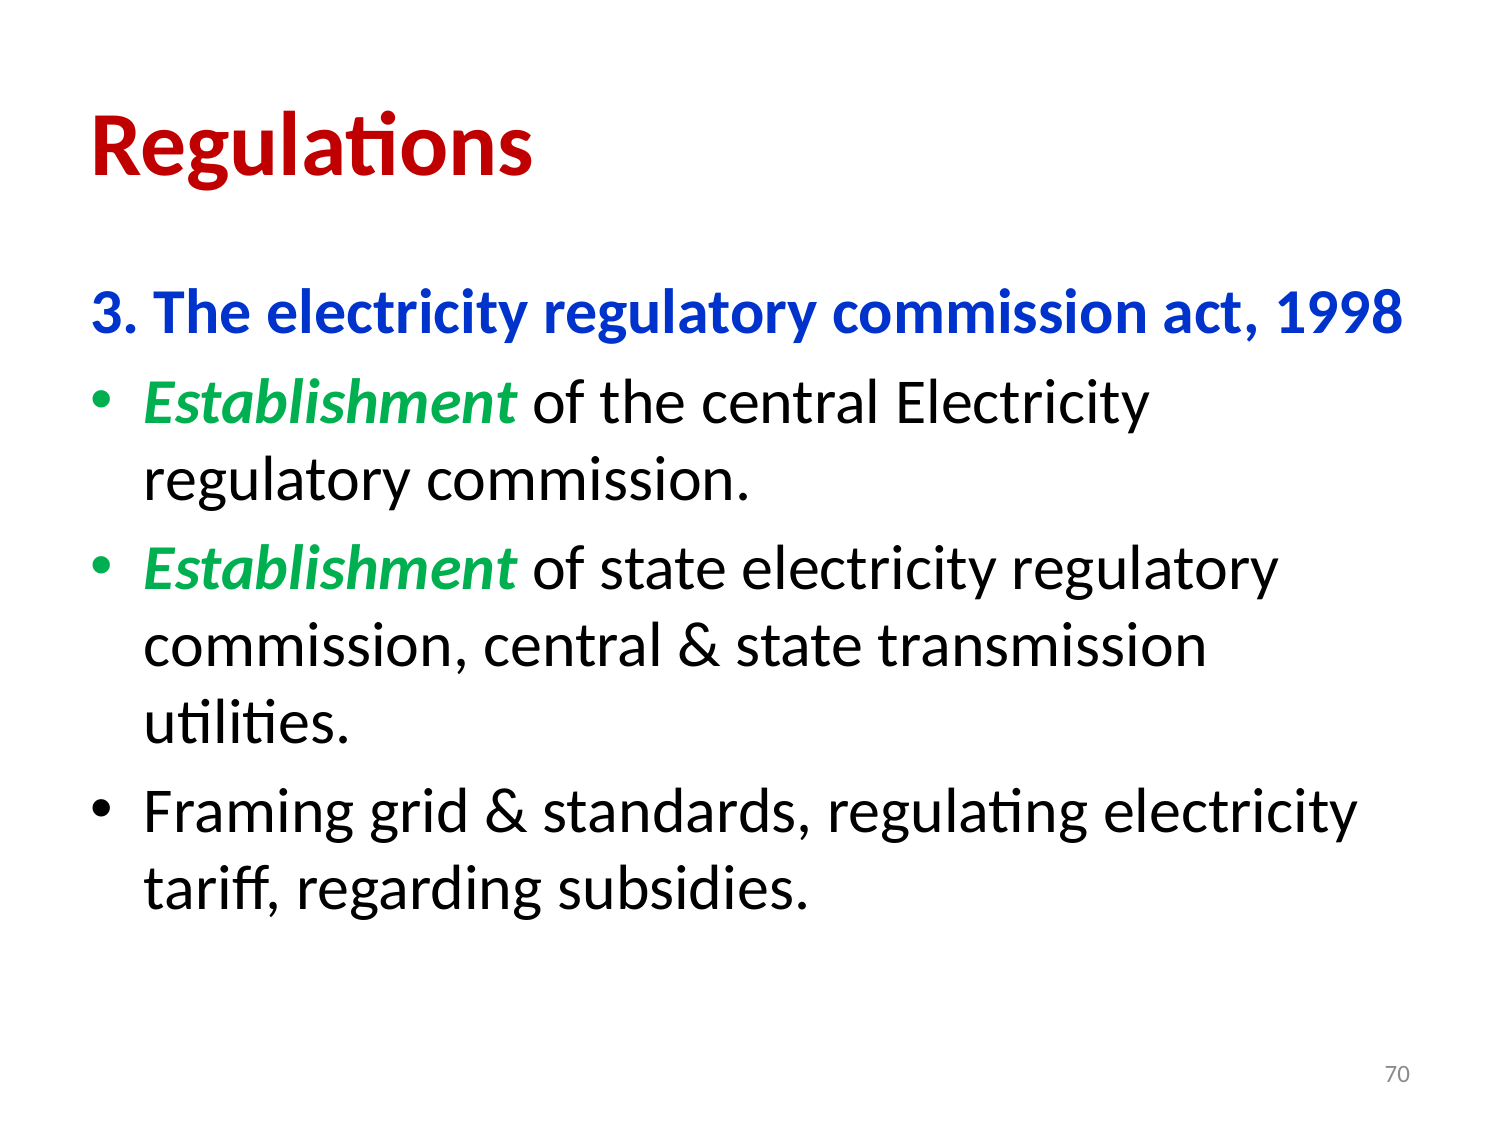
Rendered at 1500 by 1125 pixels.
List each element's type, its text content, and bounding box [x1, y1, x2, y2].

list 3. The electricity regulatory commission act, 1998 Establishment of the central Electricity regulatory commission. Establishment of state electricity regulatory commission, central & state transmission utilities. Framing grid & standards, regulating electricity tariff, regarding subsidies. [75, 262, 1425, 1005]
title Regulations [75, 45, 1425, 233]
slide_number 70 [1074, 1042, 1425, 1103]
